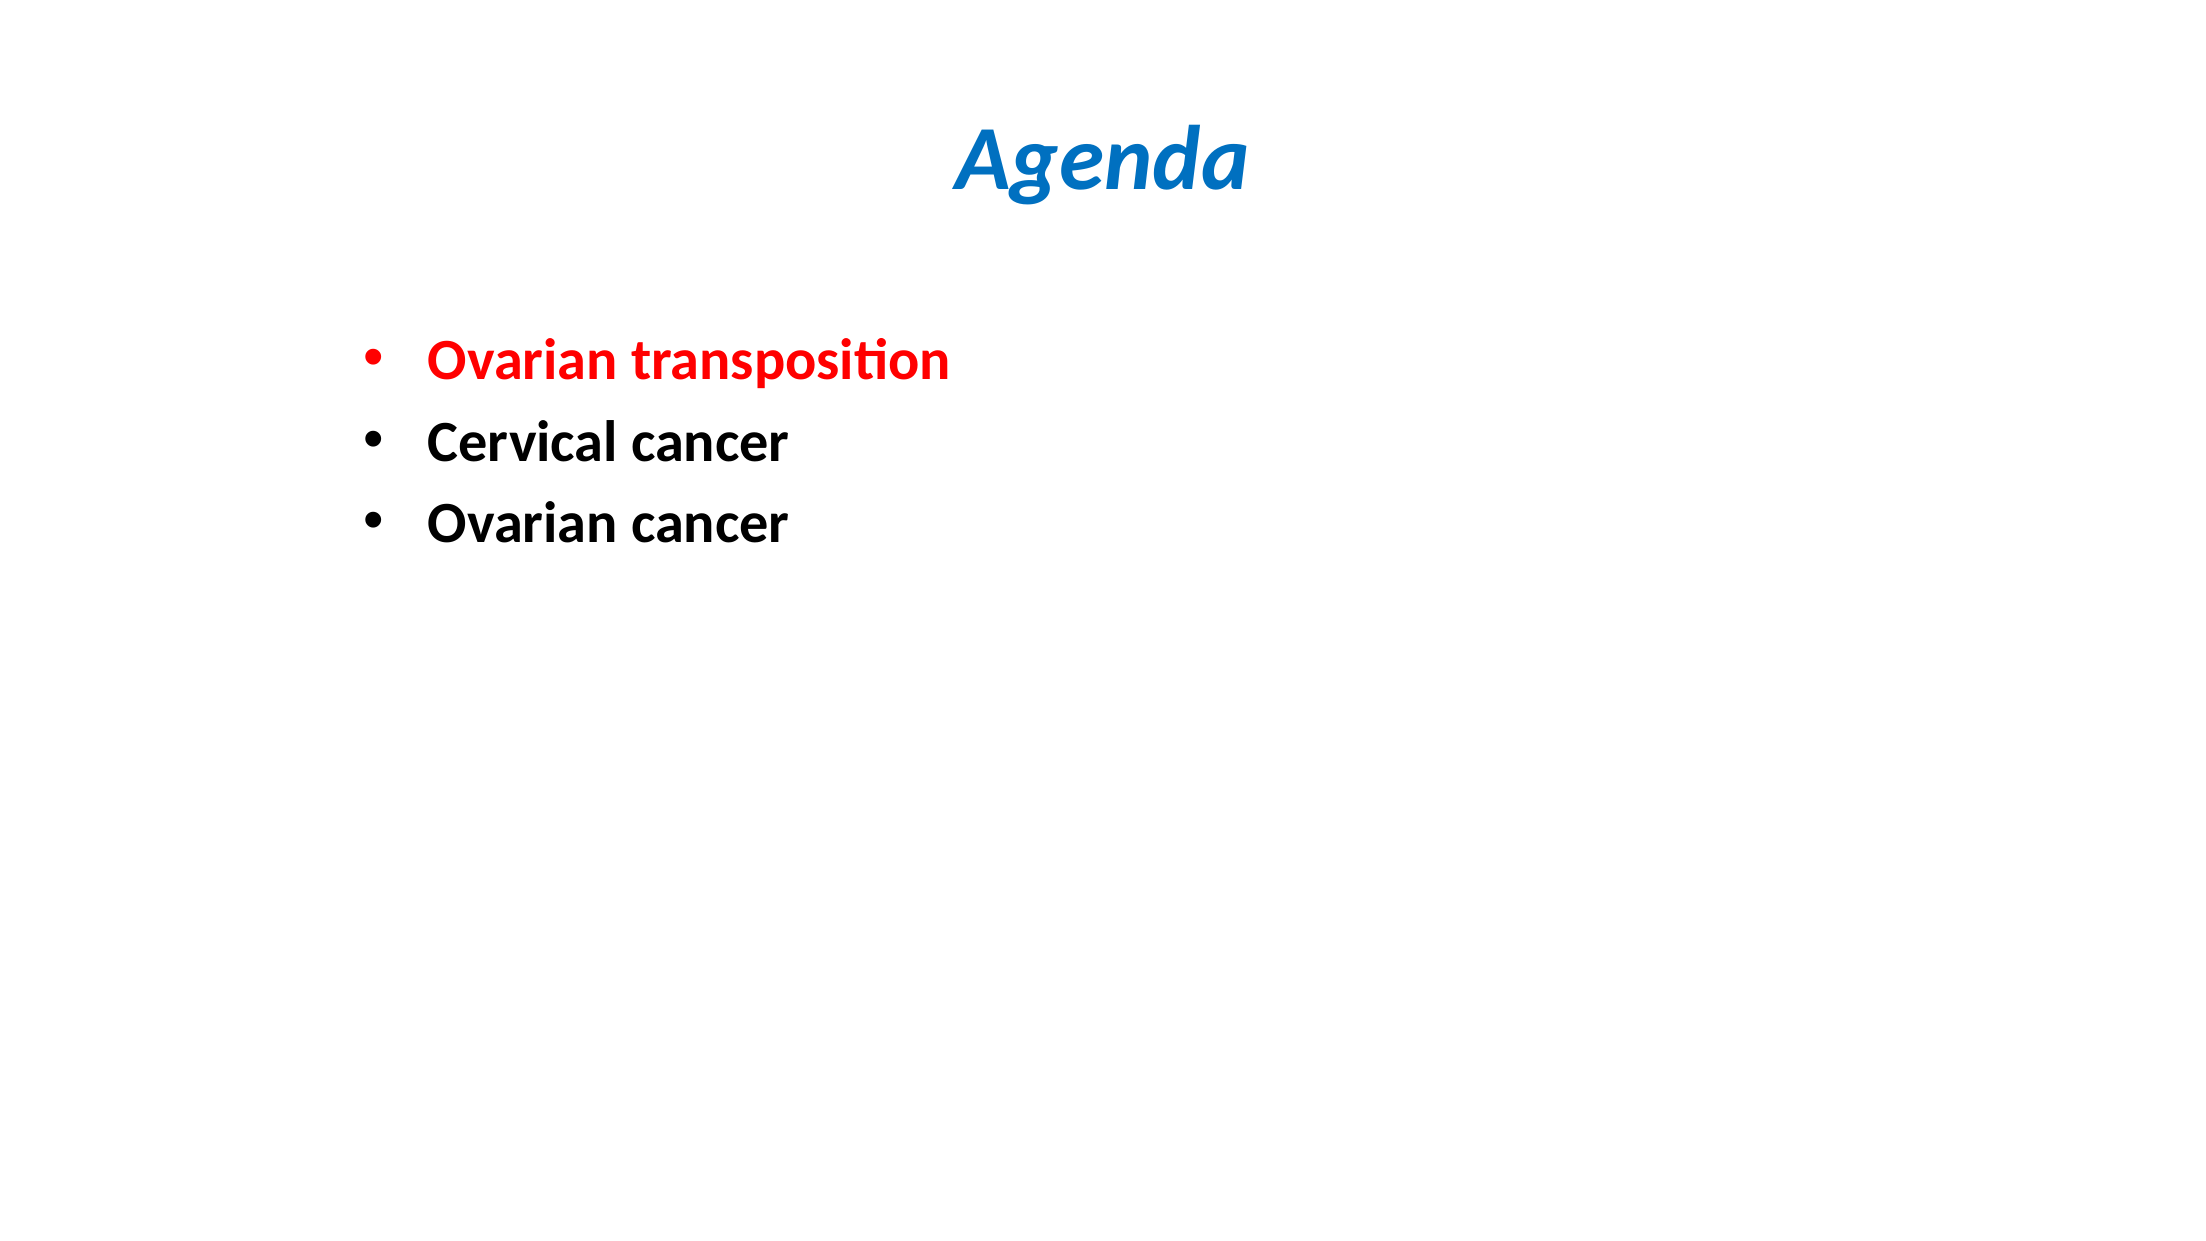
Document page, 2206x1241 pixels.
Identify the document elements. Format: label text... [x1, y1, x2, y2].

title Agenda [110, 49, 2095, 257]
list Ovarian transposition Cervical cancer Ovarian cancer [346, 313, 1926, 1132]
